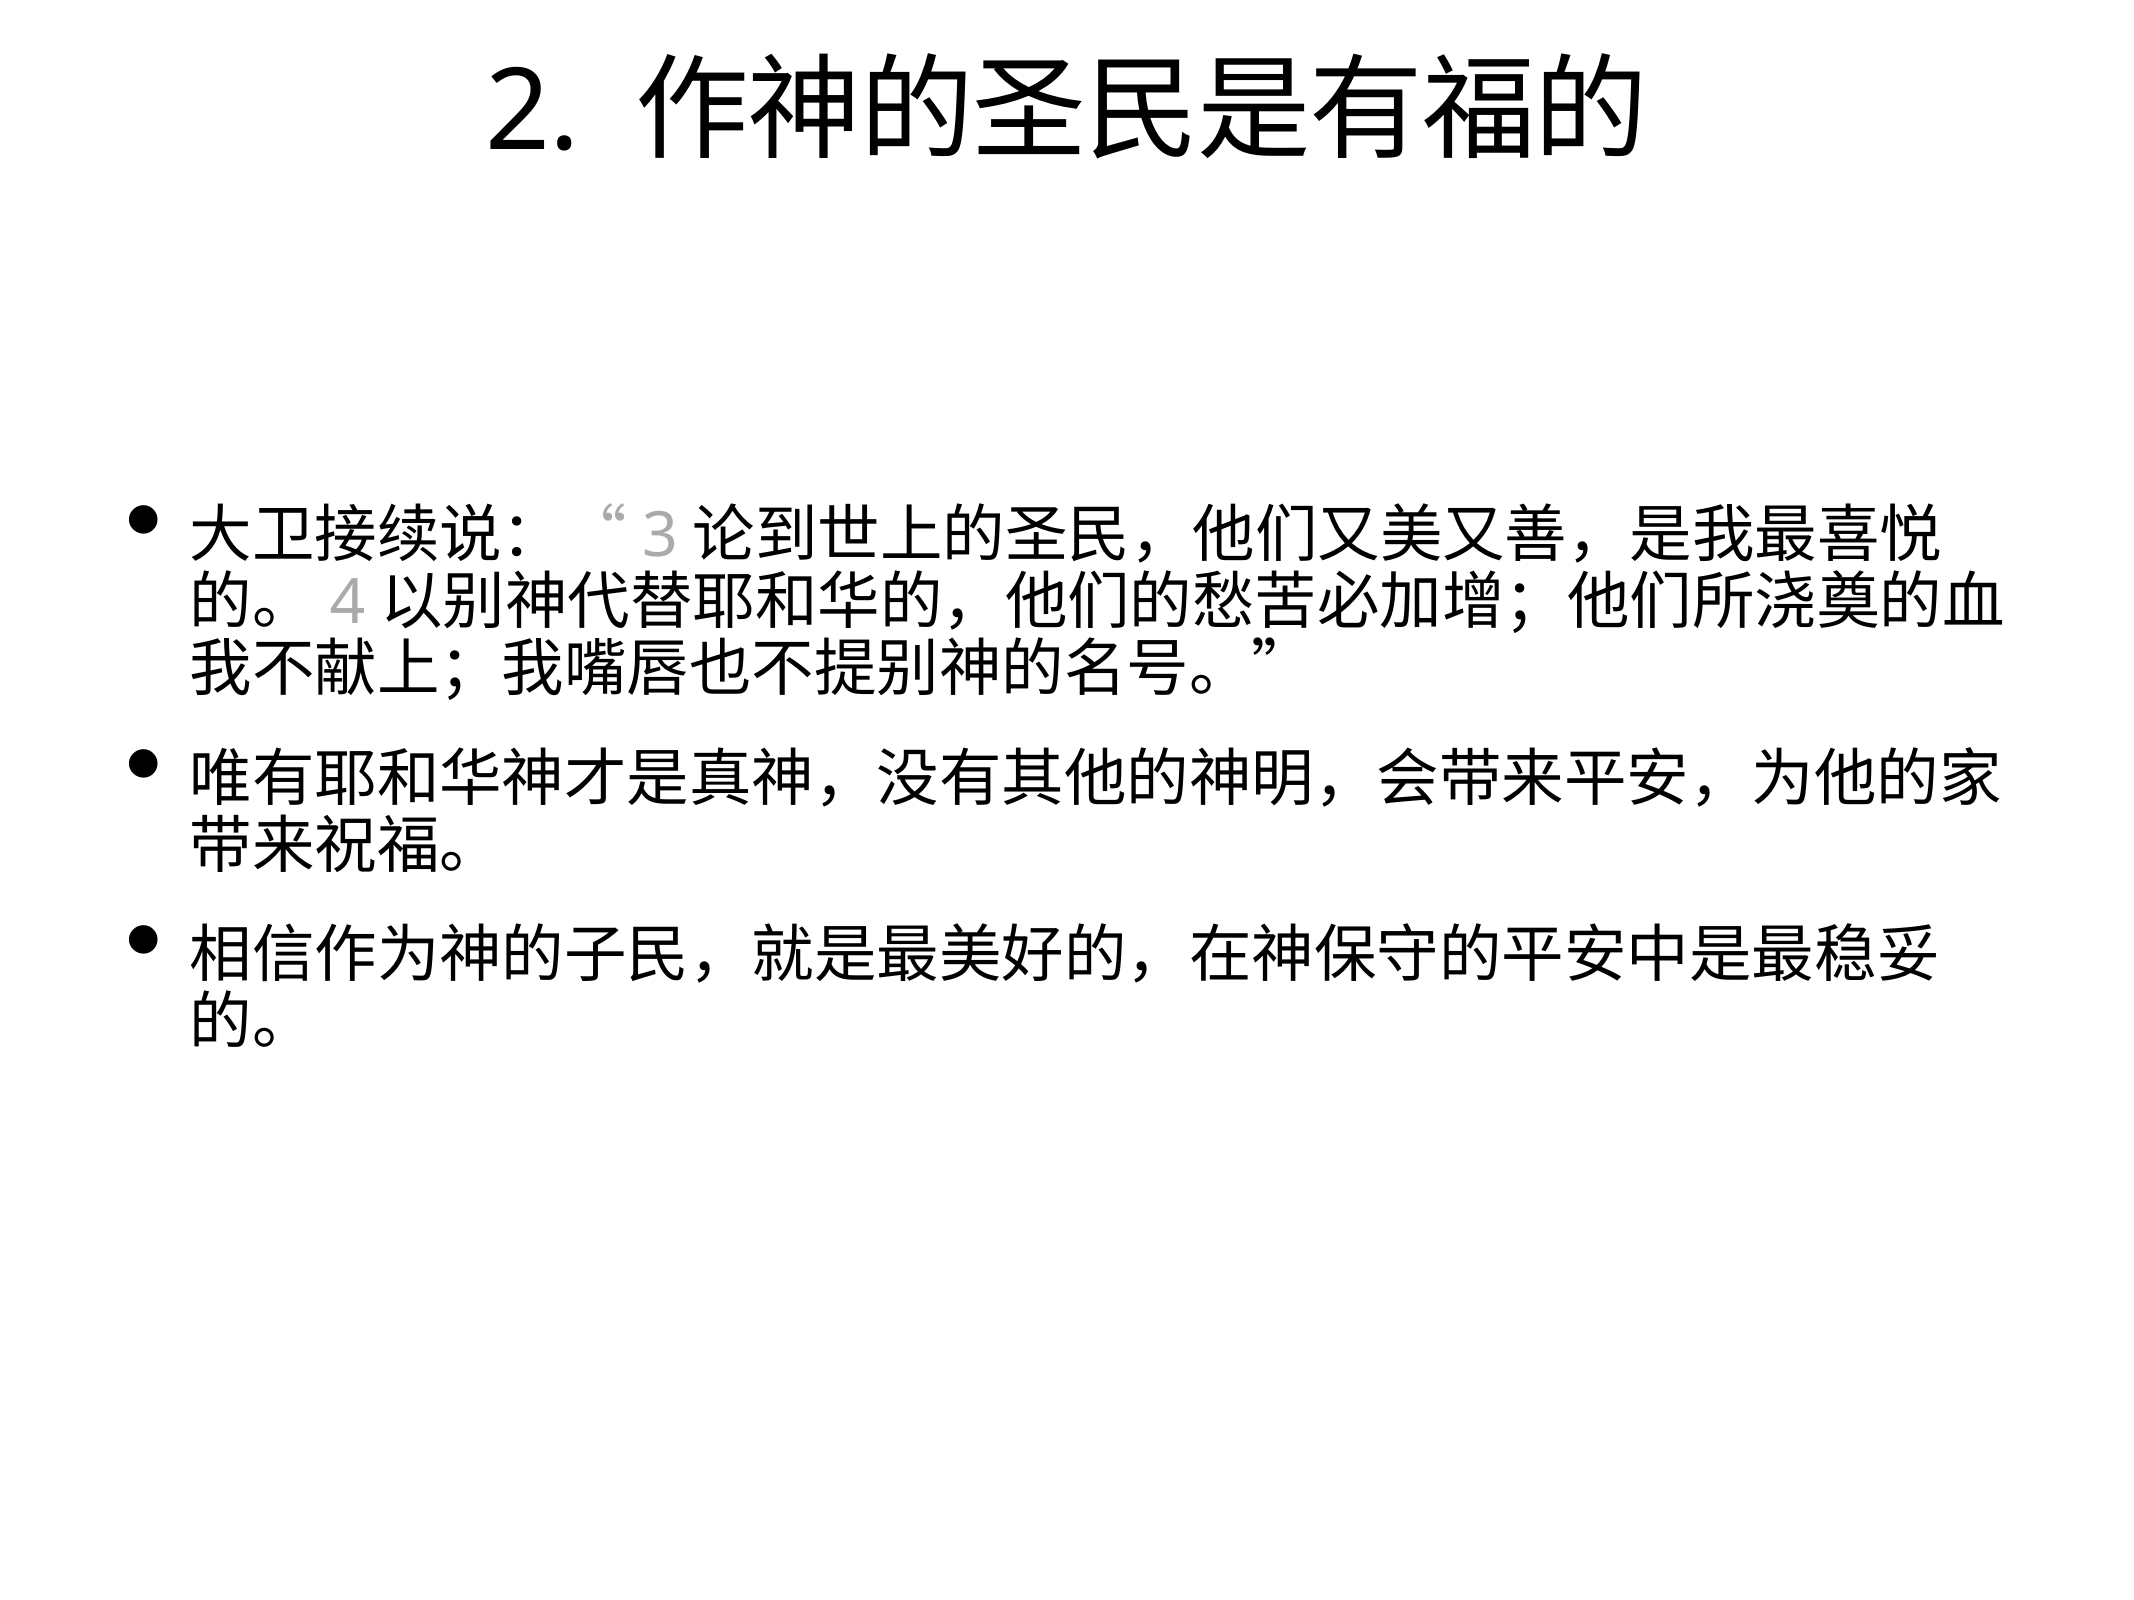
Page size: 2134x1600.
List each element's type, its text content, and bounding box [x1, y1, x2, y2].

title 2. 作神的圣民是有福的 [116, 64, 2018, 258]
list 大卫接续说：“3论到世上的圣民，他们又美又善，是我最喜悦的。4以别神代替耶和华的，他们的愁苦必加增；他们所浇奠的血我不献上；我嘴唇也不提别神的名号。” 唯有耶和华神才是真神，没有其他的神明，会带来平安，为他的家带来祝福。 相信作为神的子民，就是最美好的，在神保守的平安中是最稳妥的。 [116, 493, 2018, 1486]
